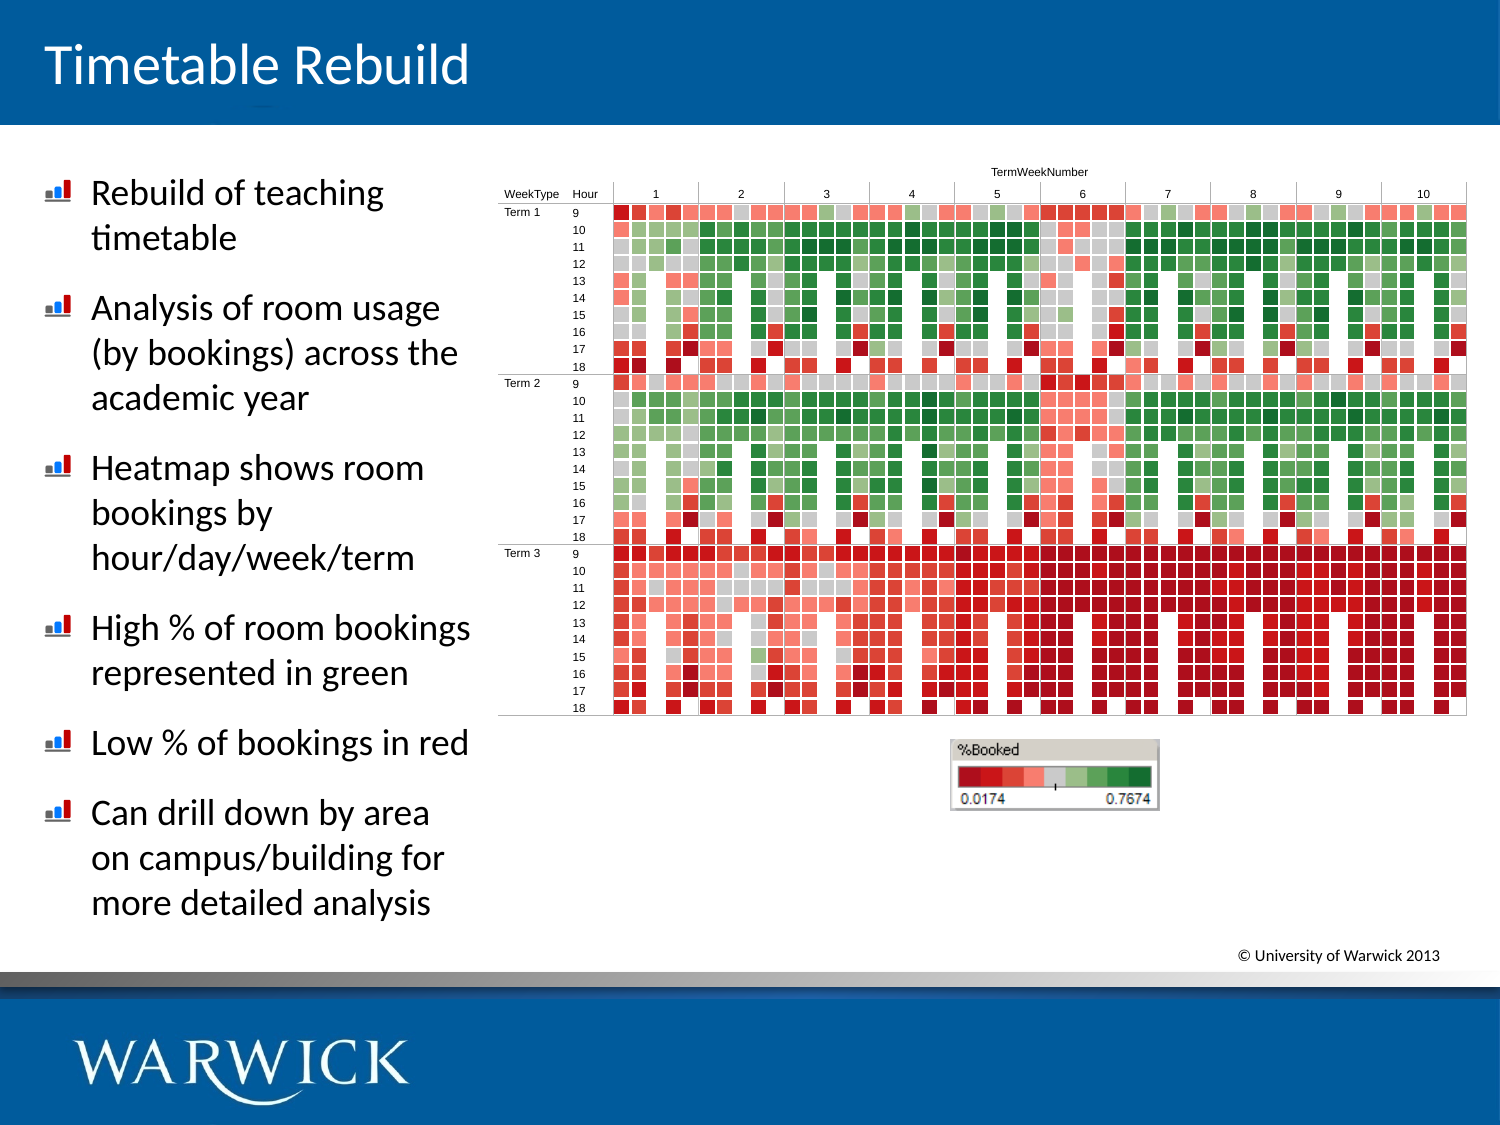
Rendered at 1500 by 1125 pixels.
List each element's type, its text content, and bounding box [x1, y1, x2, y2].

picture [44, 612, 71, 639]
picture [44, 452, 71, 479]
picture [44, 292, 71, 319]
picture [44, 177, 71, 204]
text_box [0, 0, 1500, 126]
picture [497, 160, 1467, 716]
picture [0, 999, 1500, 1125]
picture [44, 797, 71, 824]
picture [44, 727, 71, 754]
text_box [0, 970, 1500, 989]
text_box © University of Warwick 2013 [1222, 937, 1471, 972]
picture [950, 739, 1160, 811]
text_box Rebuild of teaching timetable Analysis of room usage (by bookings) across the academic year Heatmap shows room bookings by hour/day/week/term High % of room bookings represented in green Low % of bookings in red Can drill down by area on campus/building for more detailed analysis [29, 160, 491, 931]
